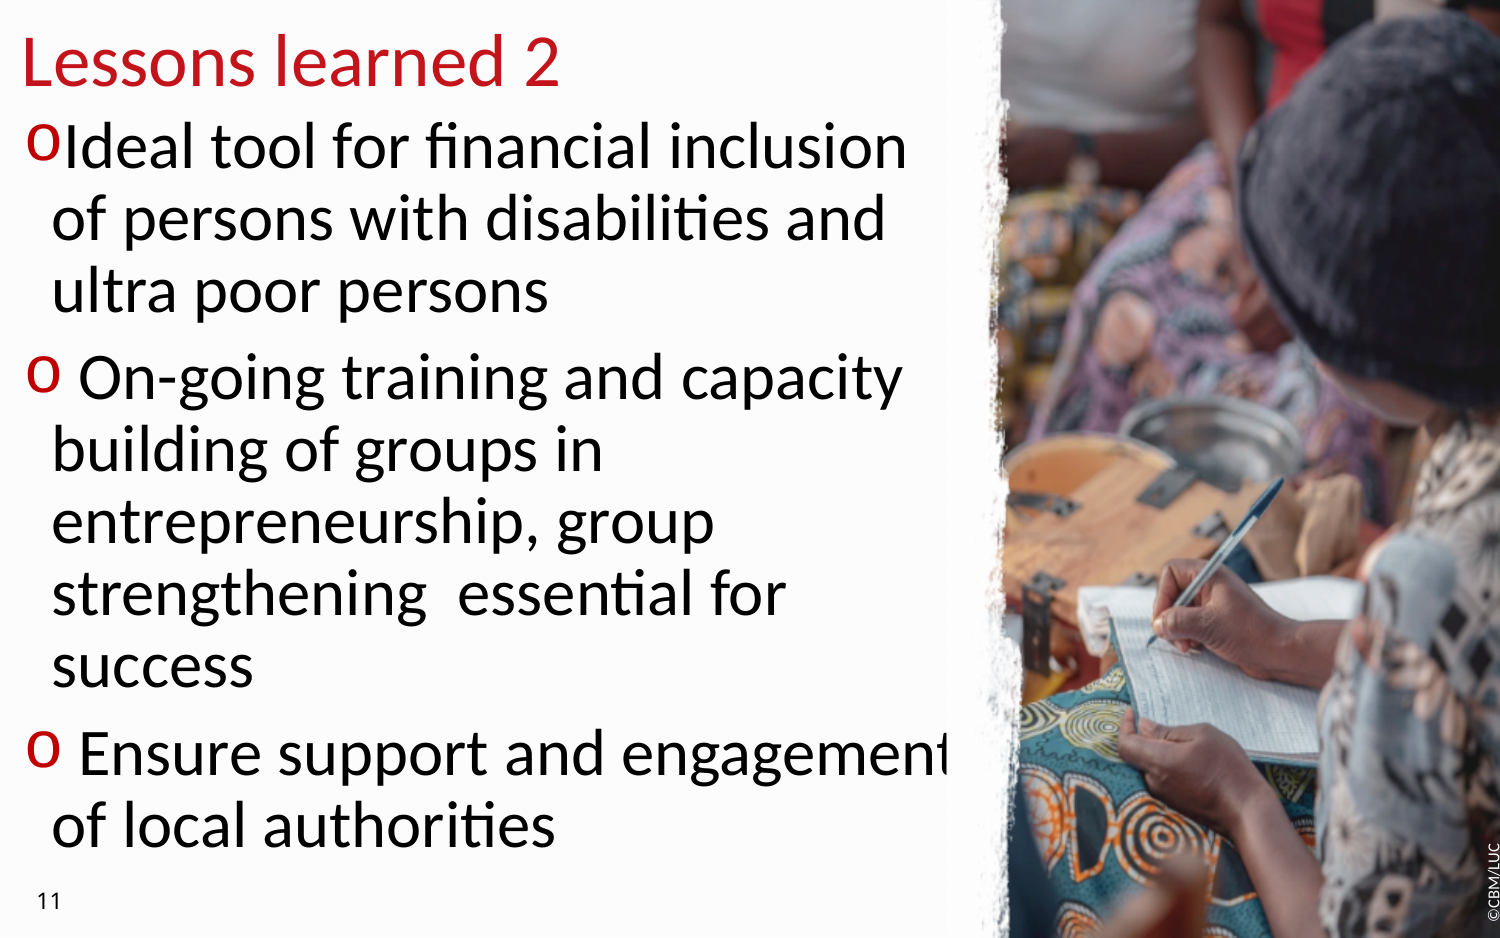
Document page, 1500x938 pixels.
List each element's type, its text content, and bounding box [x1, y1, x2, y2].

list Ideal tool for financial inclusion of persons with disabilities and ultra poor persons On-going training and capacity building of groups in entrepreneurship, group strengthening essential for success Ensure support and engagement of local authorities [23, 111, 946, 756]
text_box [946, 0, 1500, 938]
slide_number 11 [21, 878, 472, 938]
title Lessons learned 2 [21, 25, 623, 111]
